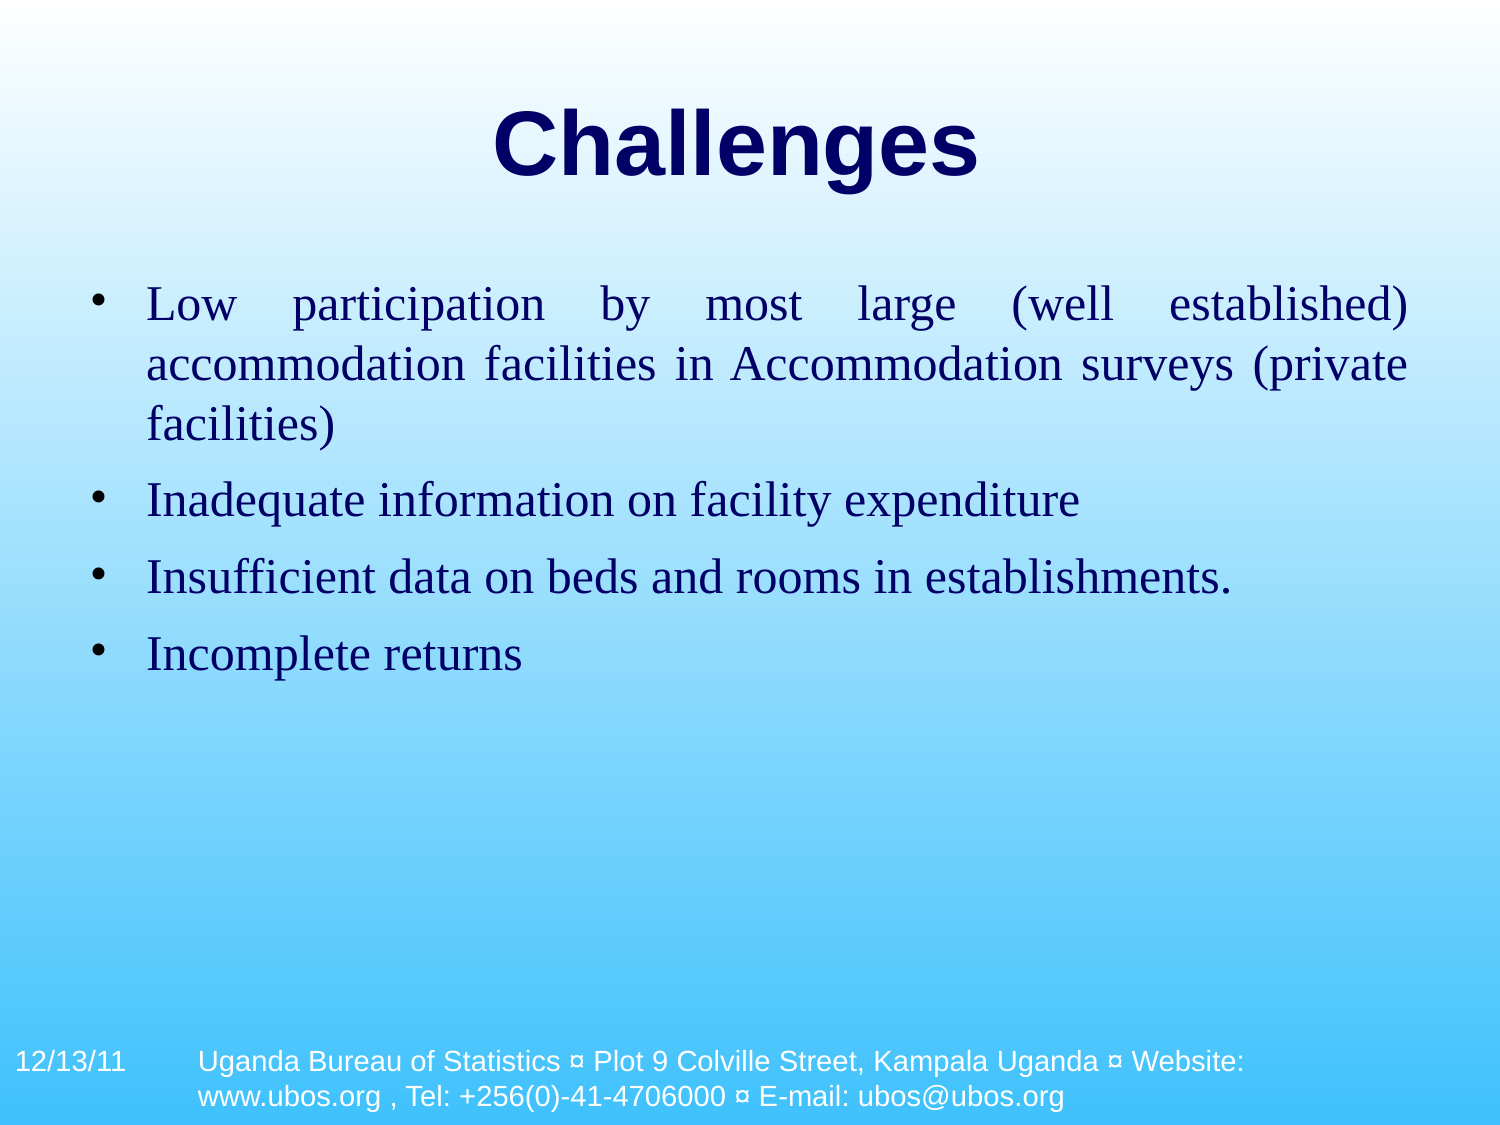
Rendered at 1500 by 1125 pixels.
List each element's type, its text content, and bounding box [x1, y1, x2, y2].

footer Uganda Bureau of Statistics ¤ Plot 9 Colville Street, Kampala Uganda ¤ Website: www.ubos.org , Tel: +256(0)-41-4706000 ¤ E-mail: ubos@ubos.org [182, 1034, 1352, 1125]
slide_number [0, 1034, 182, 1125]
list Low participation by most large (well established) accommodation facilities in Accommodation surveys (private facilities) Inadequate information on facility expenditure Insufficient data on beds and rooms in establishments. Incomplete returns [74, 262, 1425, 1125]
title Challenges [74, 20, 1425, 257]
